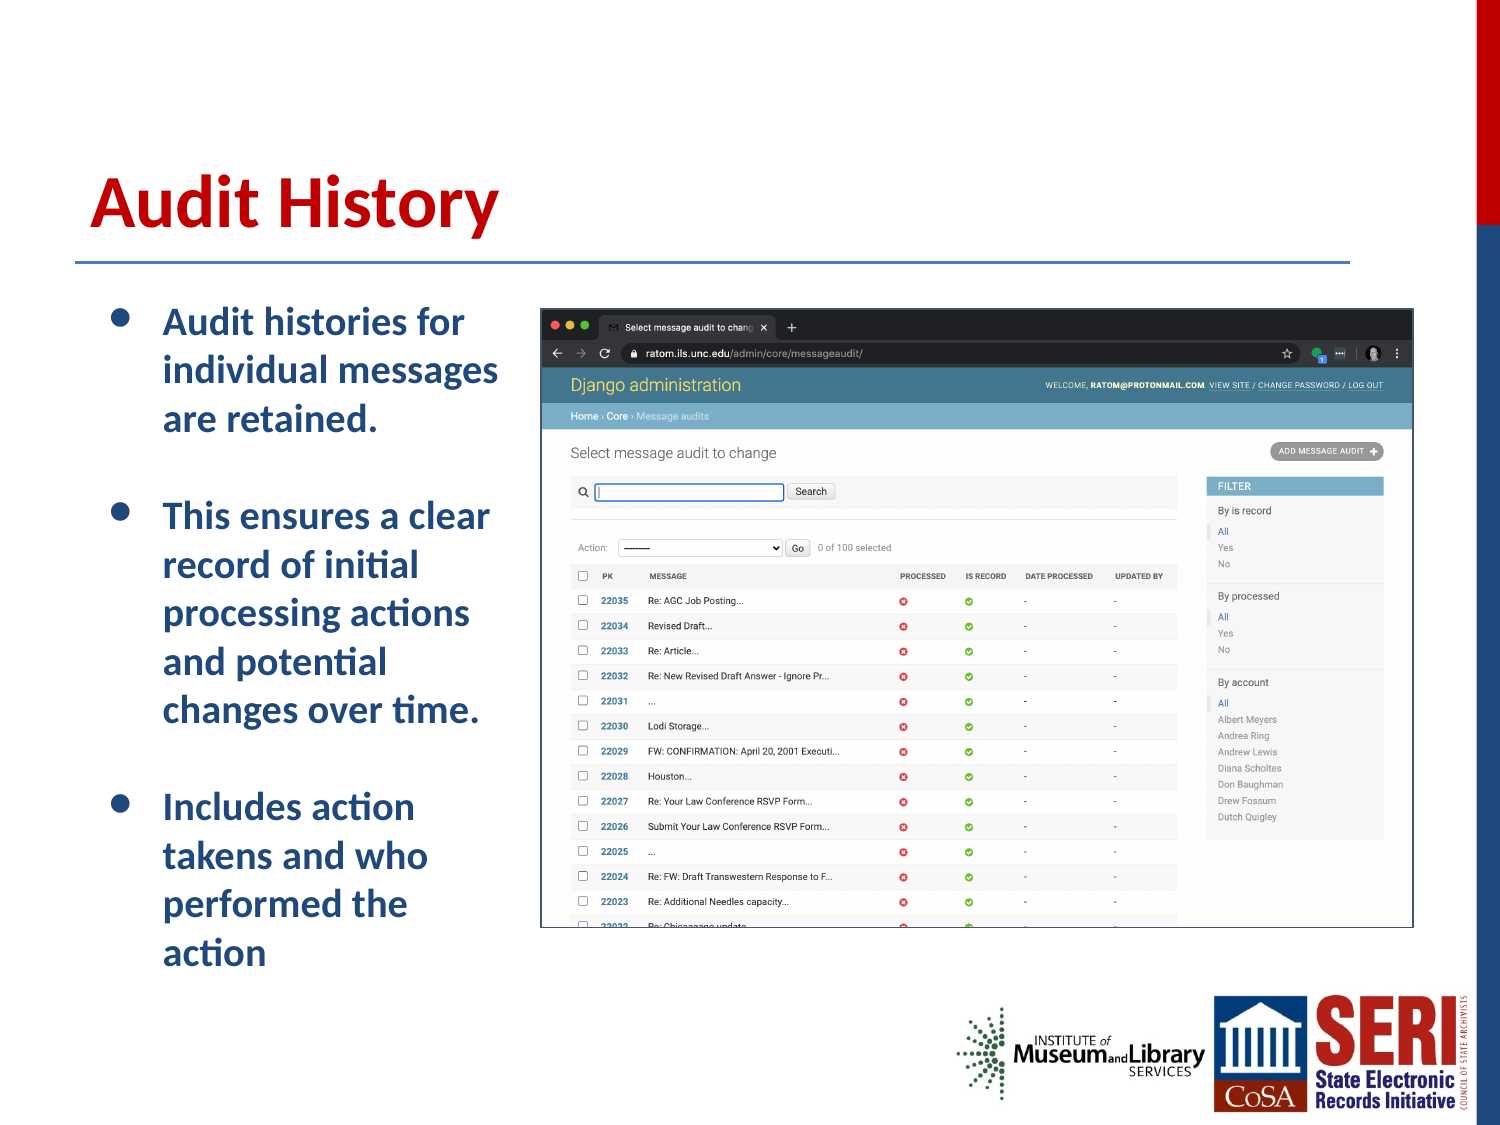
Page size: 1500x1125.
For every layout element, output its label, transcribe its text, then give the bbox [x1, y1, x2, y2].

picture [541, 309, 1413, 927]
title Audit History [75, 25, 1350, 250]
picture [1312, 983, 1469, 1113]
picture [953, 994, 1308, 1113]
list Audit histories for individual messages are retained. This ensures a clear record of initial processing actions and potential changes over time. Includes action takens and who performed the action [75, 287, 536, 984]
